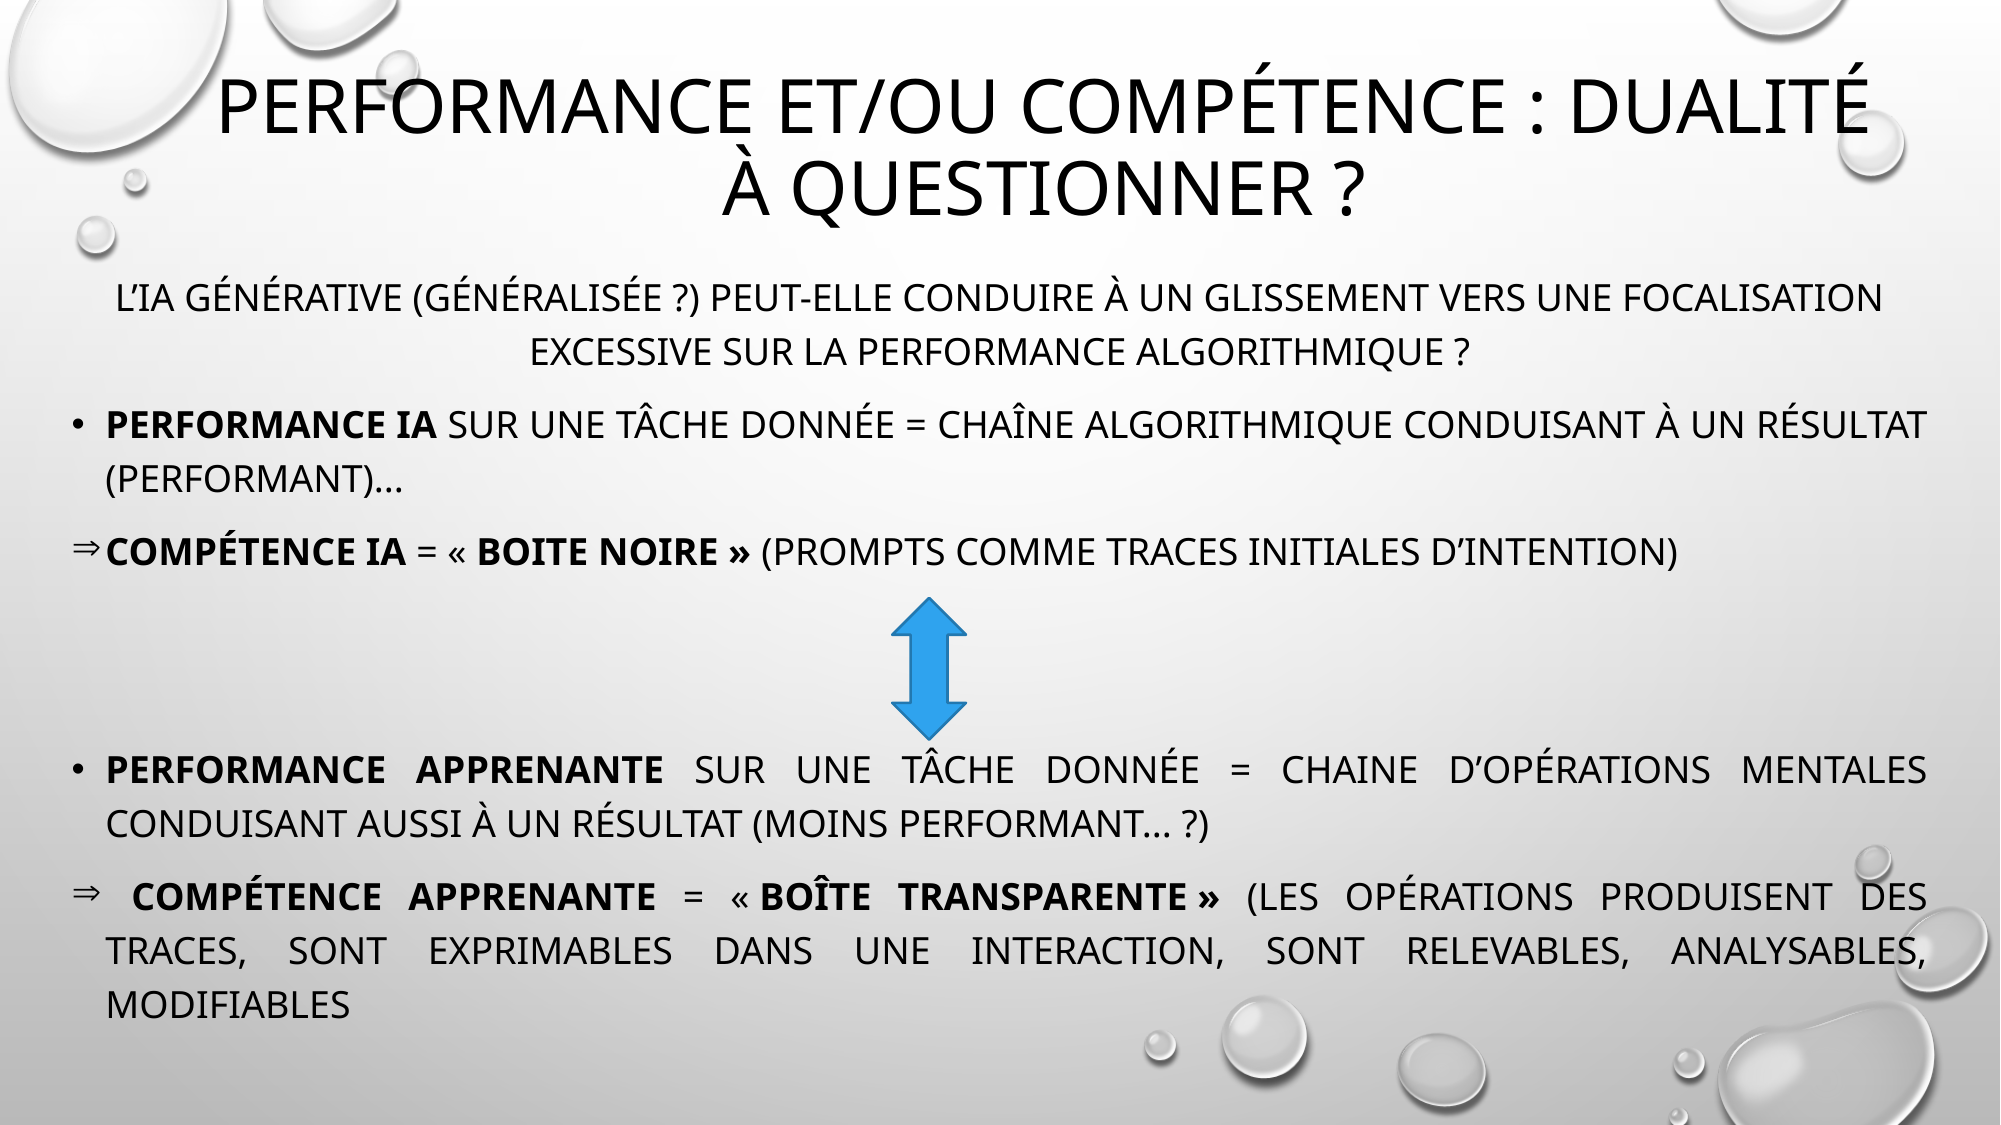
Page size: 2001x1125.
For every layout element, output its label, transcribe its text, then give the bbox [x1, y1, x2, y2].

text_box [891, 597, 968, 741]
title Performance et/ou compétence : dualité à questionner ? [194, 40, 1895, 257]
list L’IA générative (généralisée ?) peut-elle conduire à un glissement vers une focalisation excessive sur la performance algorithmique ? Performance IA sur une tâche donnée = chaîne algorithmique conduisant à un résultat (performant)... Compétence IA = « Boite noire » (prompts comme traces initiales d’intention) Performance apprenante sur une tâche donnée = chaine d’opérations mentales conduisant aussi à un résultat (moins performant... ?) Compétence apprenante = « boîte transparente » (les opérations produisent des traces, sont exprimables dans une interaction, sont relevables, analysables, modifiables [56, 257, 1944, 1034]
picture [0, 0, 2000, 1125]
